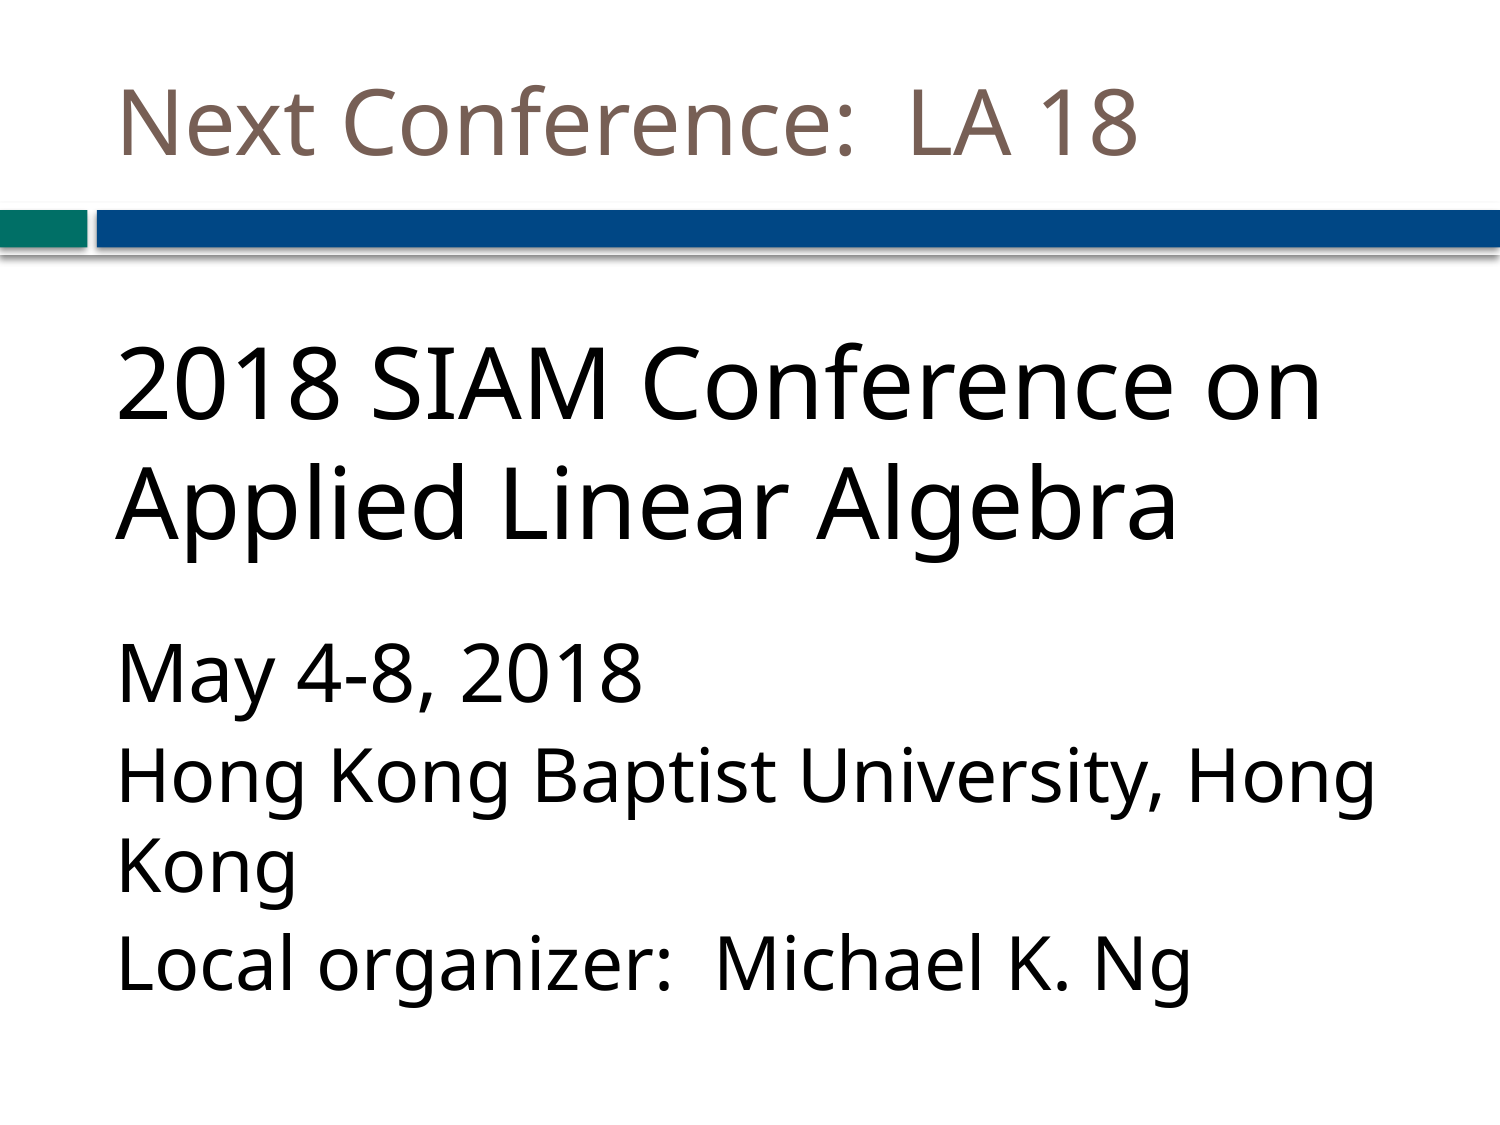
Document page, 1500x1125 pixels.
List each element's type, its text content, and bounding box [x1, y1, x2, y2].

list 2018 SIAM Conference on Applied Linear Algebra May 4-8, 2018 Hong Kong Baptist University, Hong Kong Local organizer: Michael K. Ng [100, 275, 1438, 1050]
title Next Conference: LA 18 [100, 37, 1438, 200]
